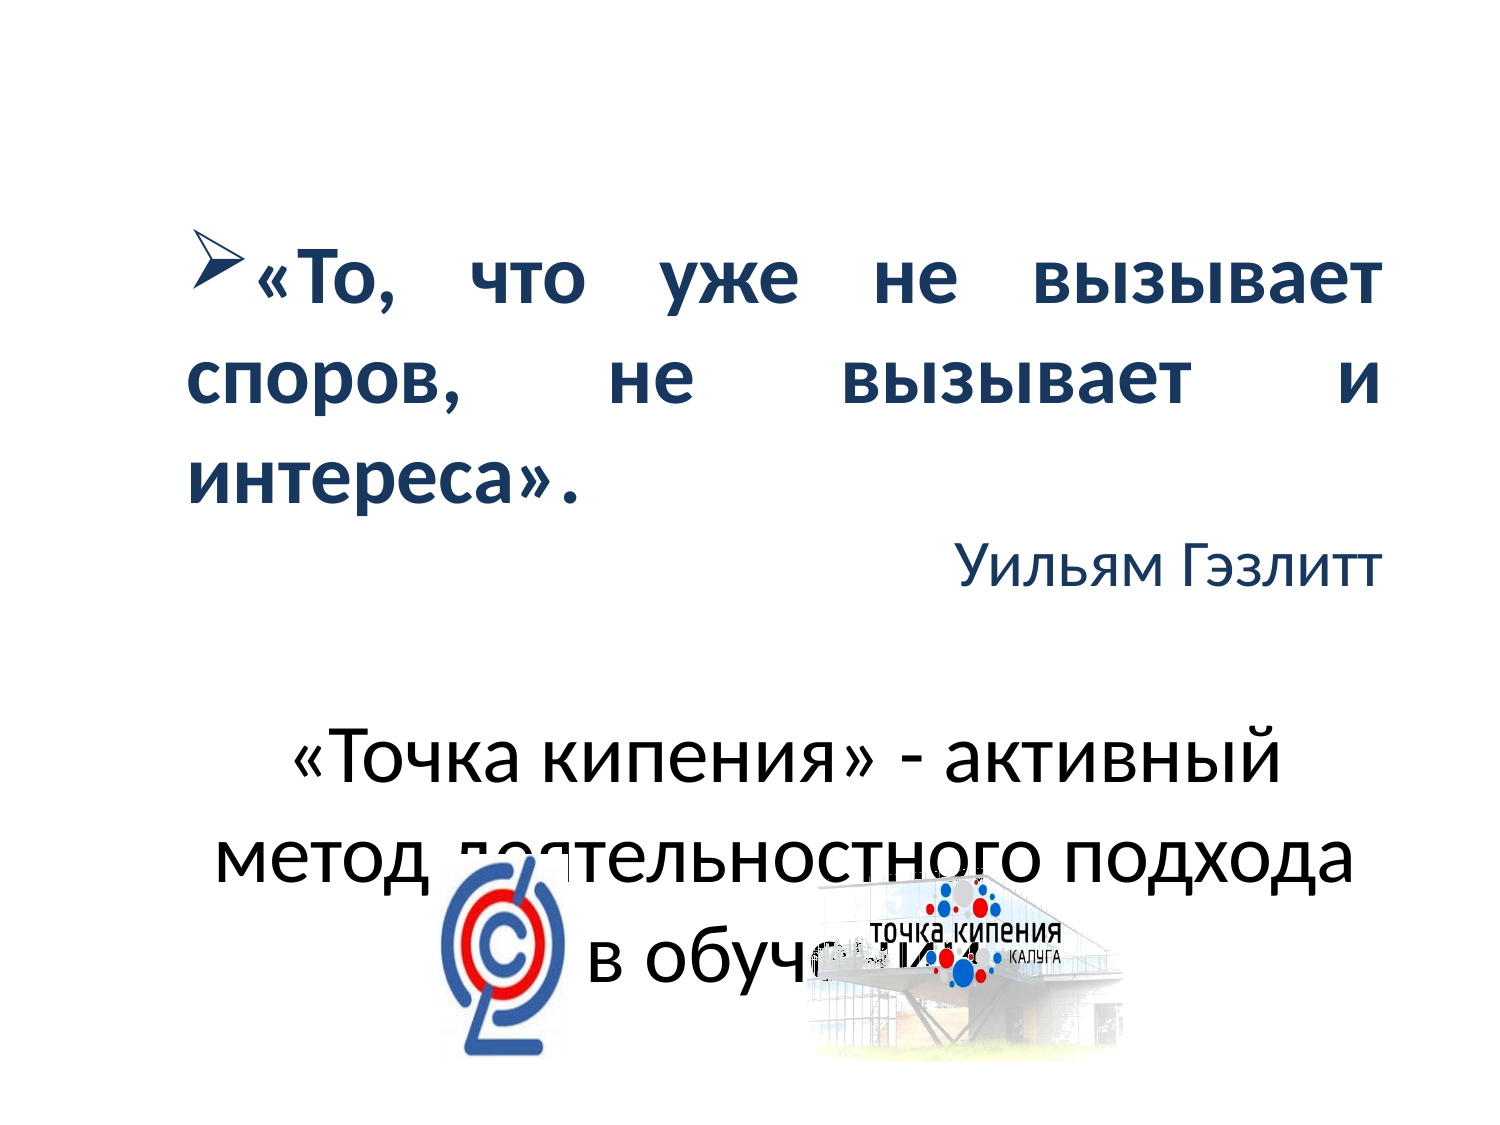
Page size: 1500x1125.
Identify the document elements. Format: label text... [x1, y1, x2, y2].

list «То, что уже не вызывает споров, не вызывает и интереса». Уильям Гэзлитт «Точка кипения» - активный метод деятельностного подхода в обучении [171, 212, 1399, 907]
picture [439, 854, 568, 1060]
picture [807, 816, 1124, 1061]
